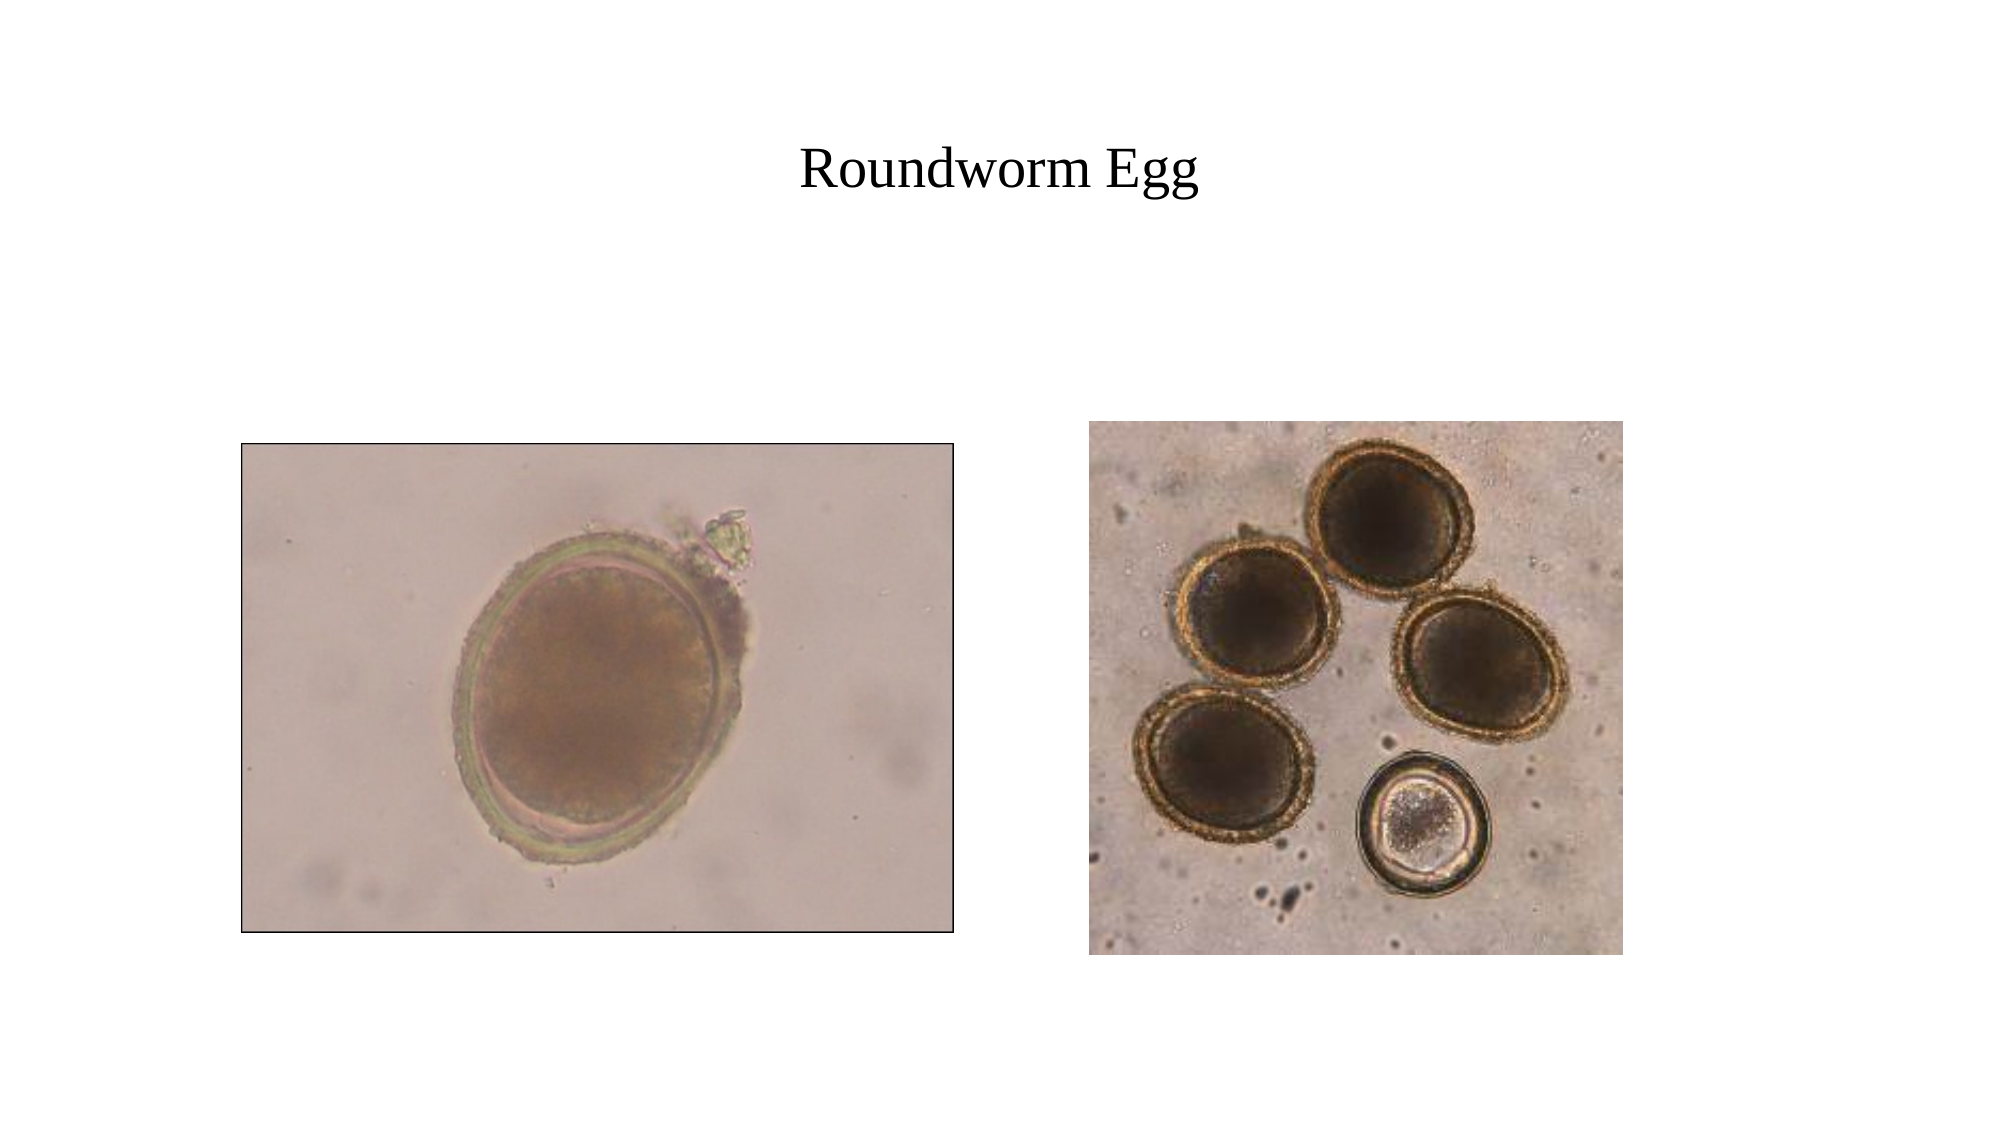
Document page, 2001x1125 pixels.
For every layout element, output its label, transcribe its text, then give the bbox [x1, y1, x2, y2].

picture [241, 443, 954, 933]
title Roundworm Egg [137, 59, 1863, 278]
picture [1089, 421, 1623, 955]
